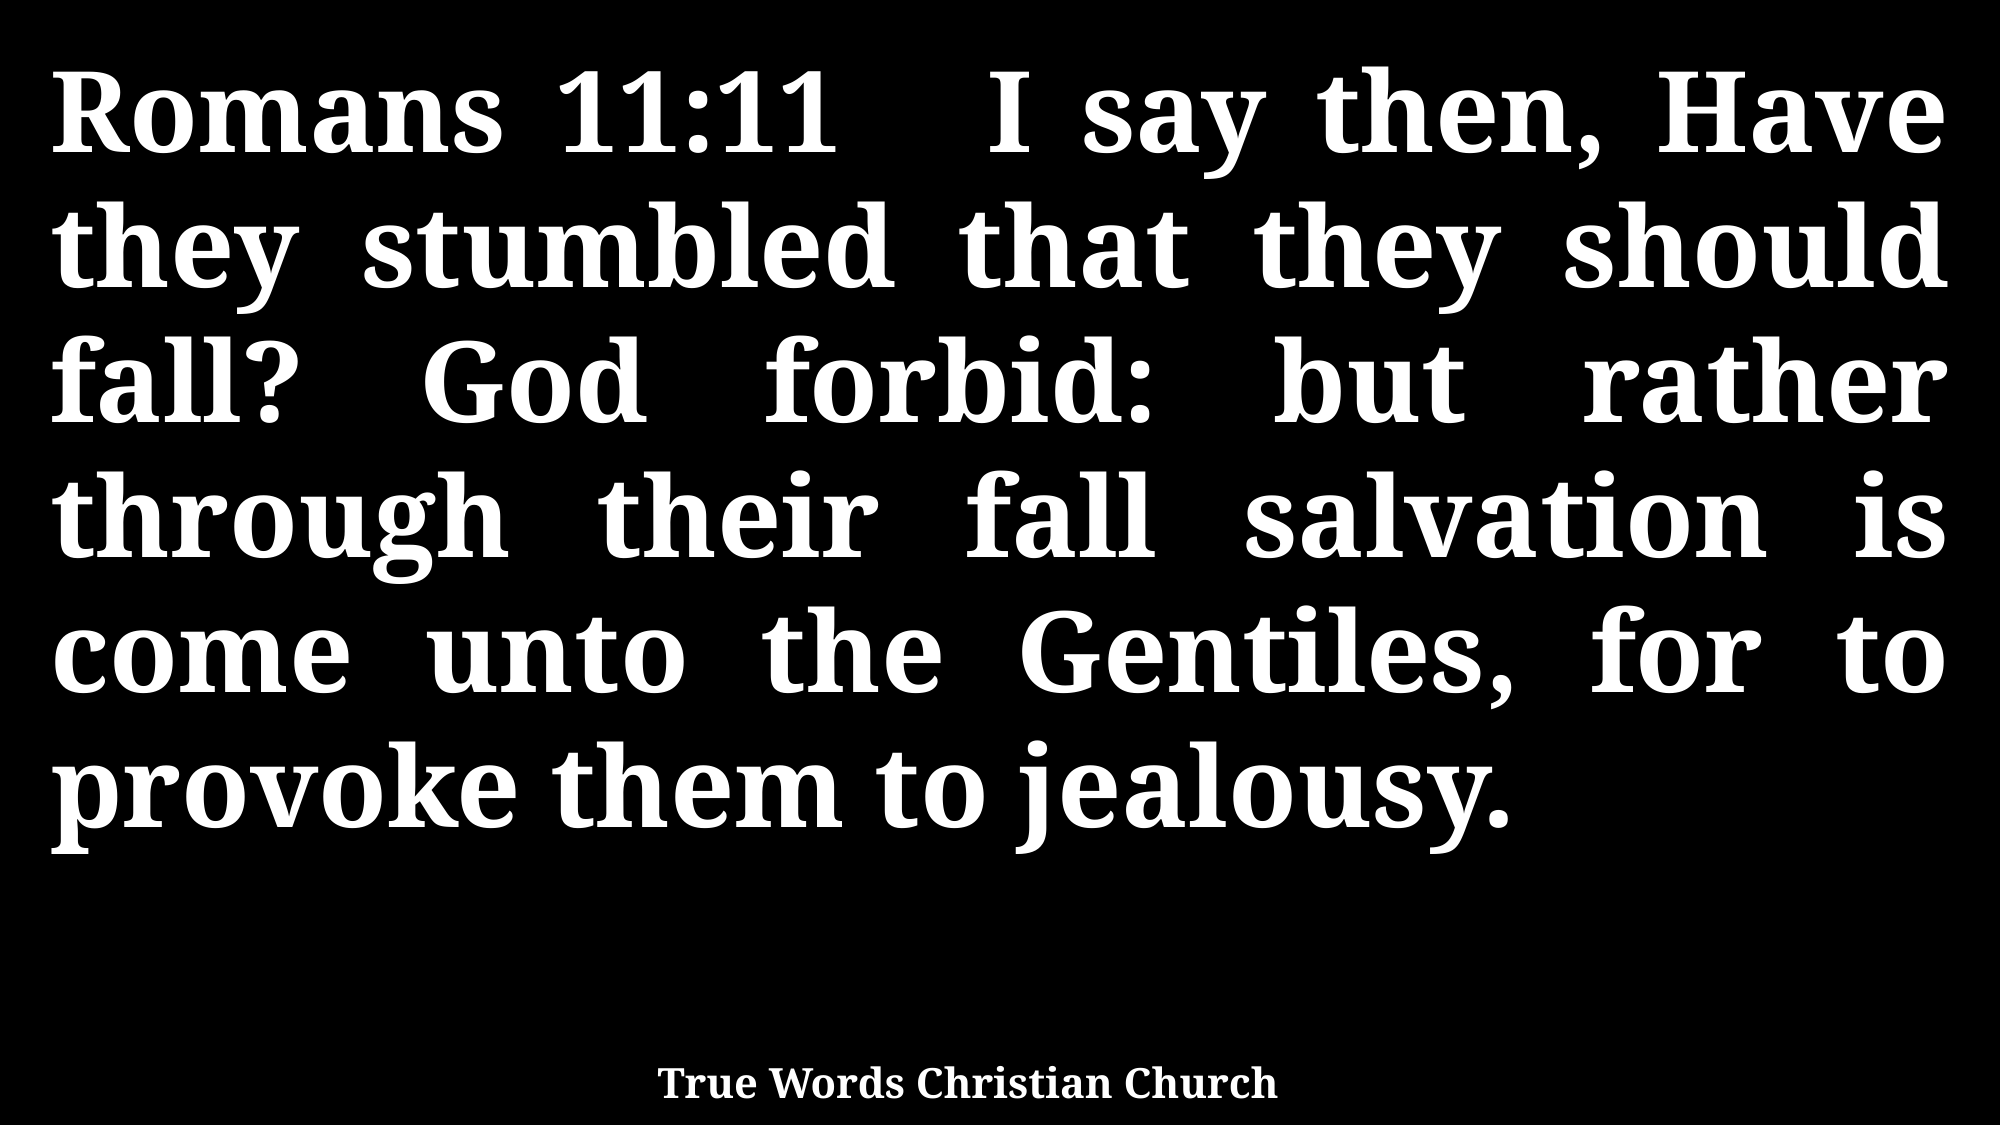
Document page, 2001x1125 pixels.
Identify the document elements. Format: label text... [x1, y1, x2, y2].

text_box Romans 11:11 I say then, Have they stumbled that they should fall? God forbid: but rather through their fall salvation is come unto the Gentiles, for to provoke them to jealousy. [35, 32, 1965, 857]
text_box True Words Christian Church [642, 1049, 1294, 1114]
